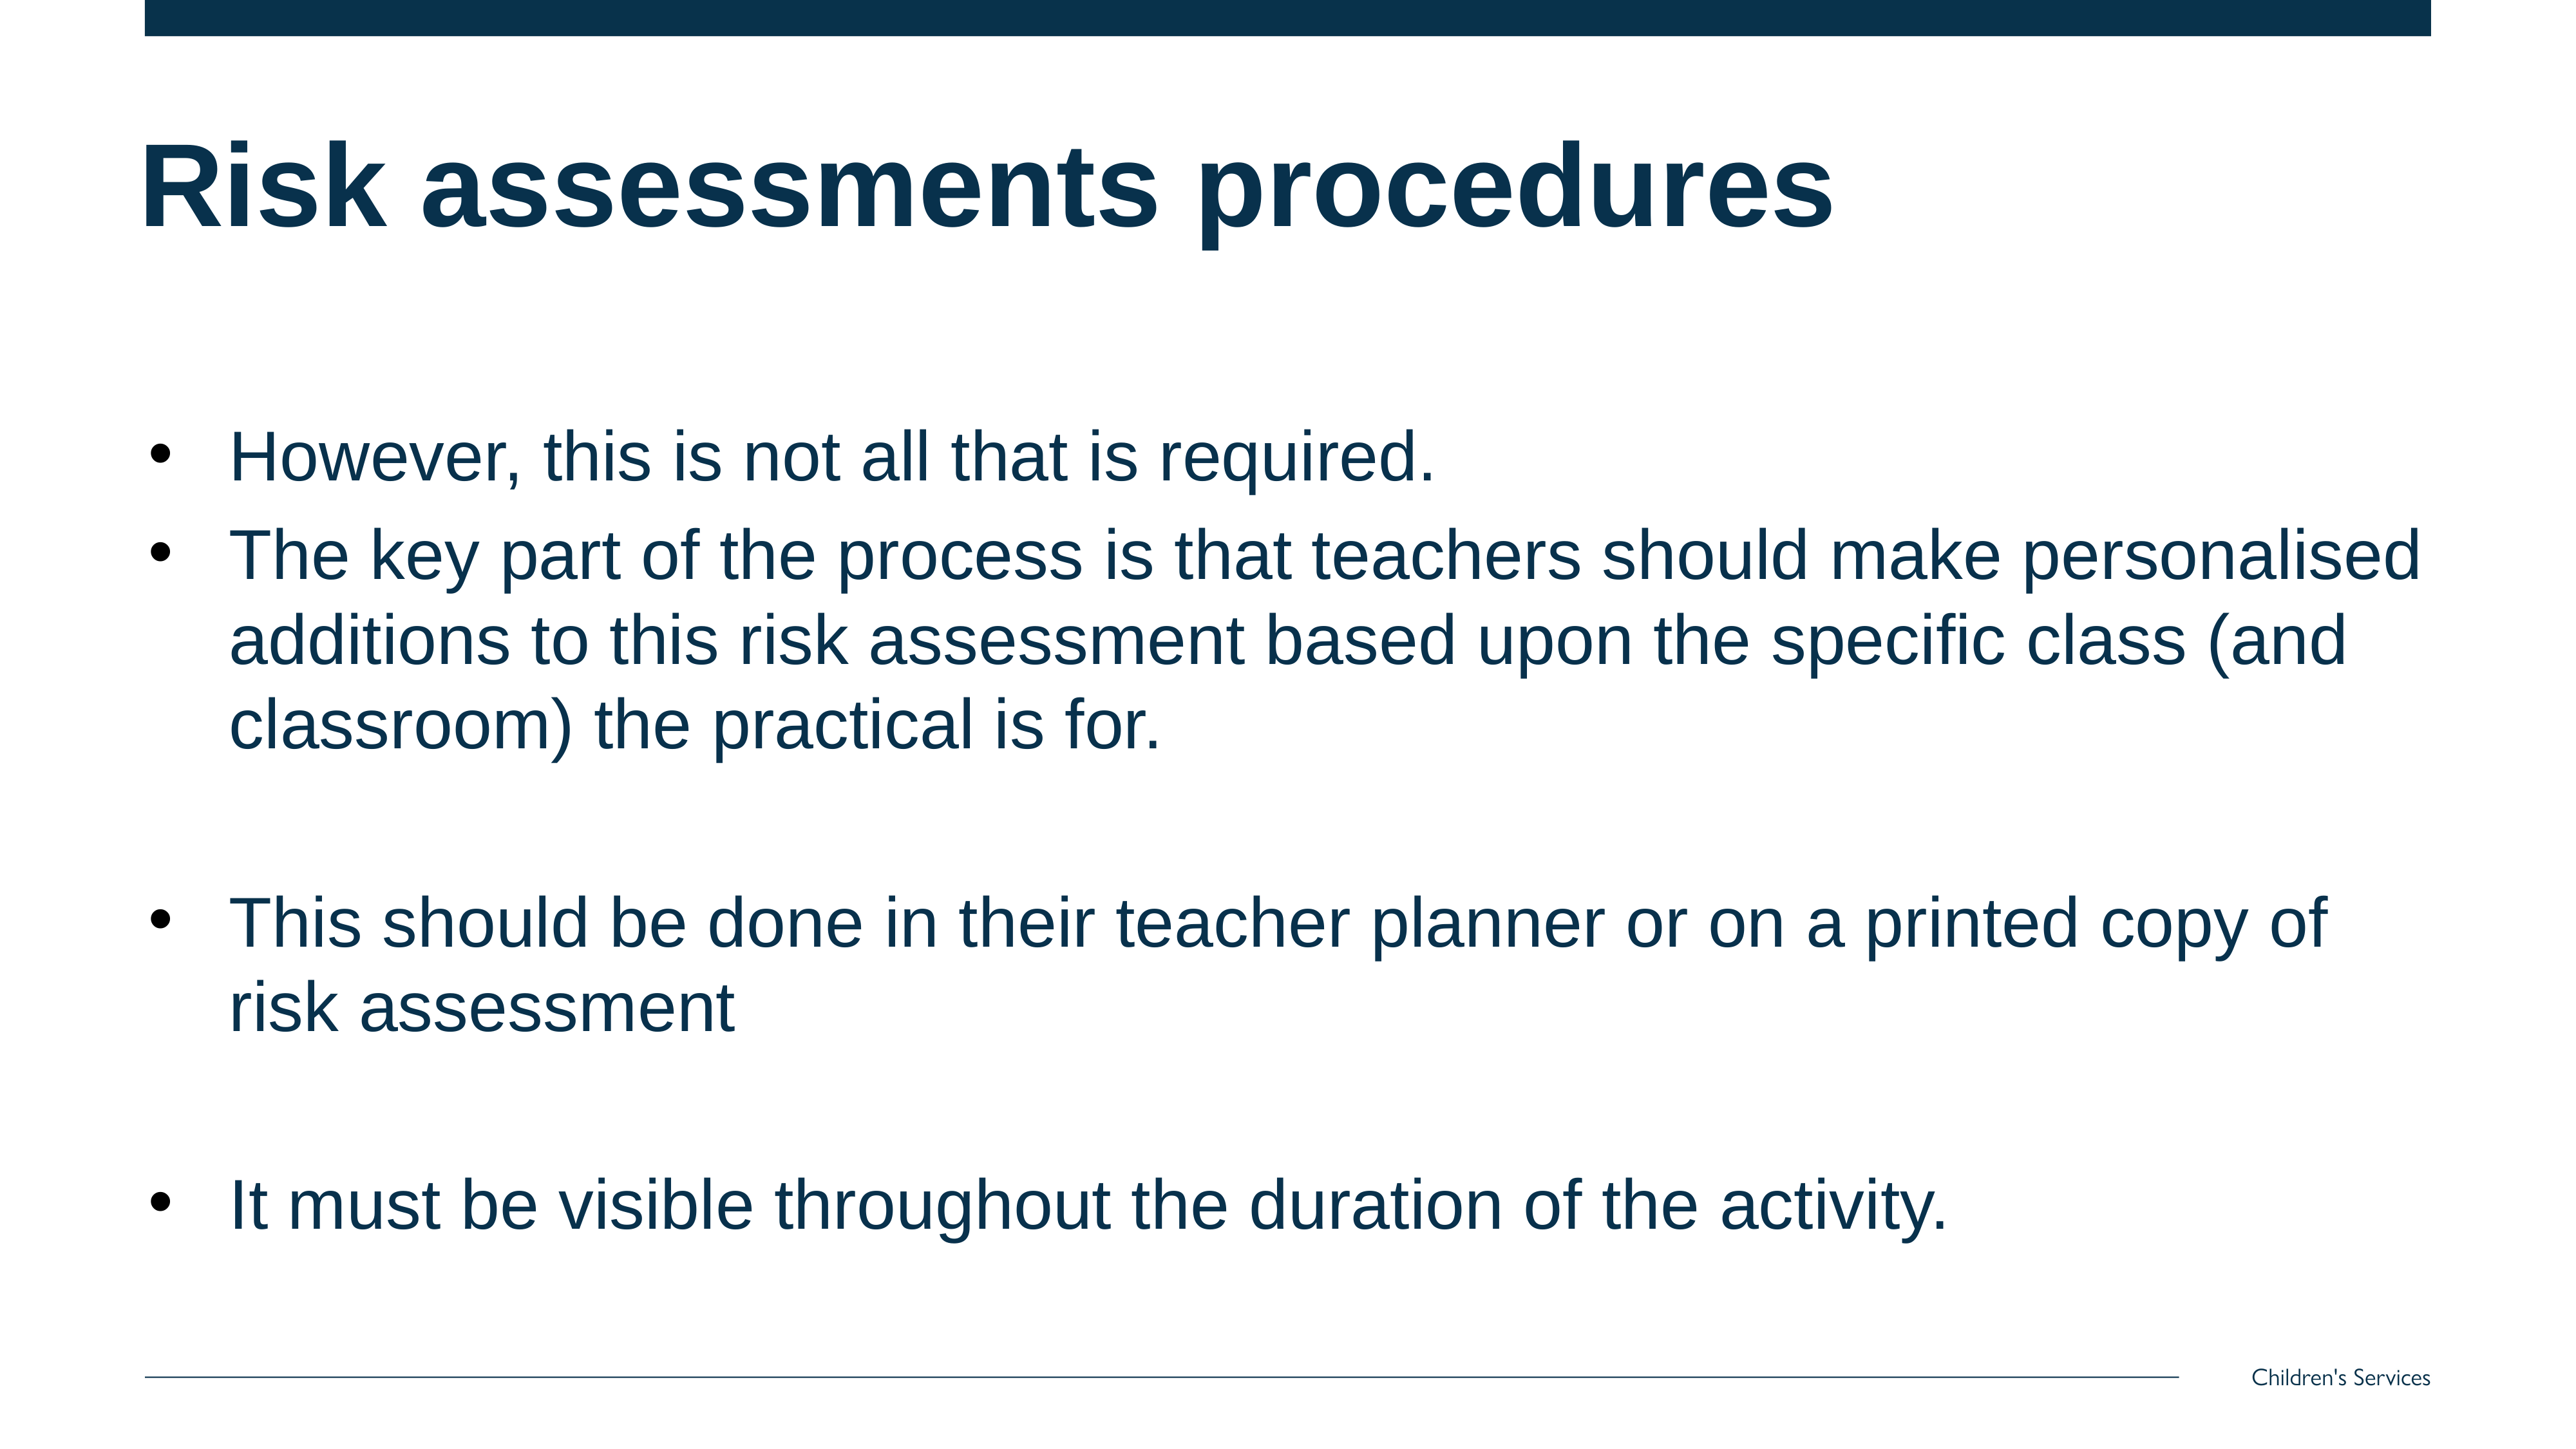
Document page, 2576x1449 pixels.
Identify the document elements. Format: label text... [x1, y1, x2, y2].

picture [0, 0, 2576, 1449]
title Risk assessments procedures [128, 58, 1856, 300]
list However, this is not all that is required. The key part of the process is that teachers should make personalised additions to this risk assessment based upon the specific class (and classroom) the practical is for. This should be done in their teacher planner or on a printed copy of risk assessment It must be visible throughout the duration of the activity. [128, 404, 2447, 1257]
